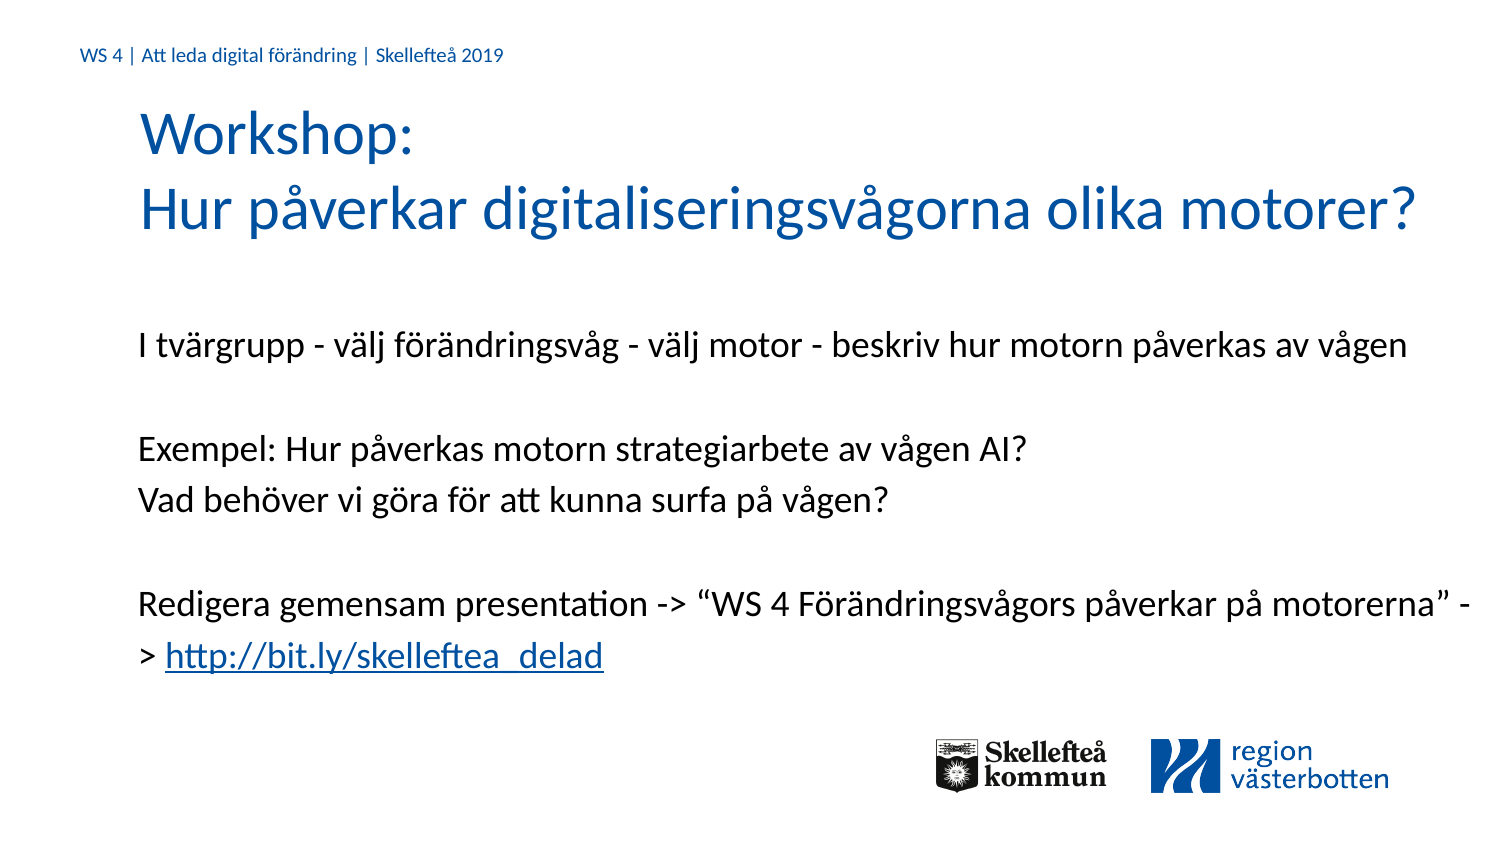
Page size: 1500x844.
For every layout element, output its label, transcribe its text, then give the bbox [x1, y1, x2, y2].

picture [936, 739, 1107, 793]
text_box Workshop: Hur påverkar digitaliseringsvågorna olika motorer? [124, 119, 1500, 216]
text_box I tvärgrupp - välj förändringsvåg - välj motor - beskriv hur motorn påverkas av vågen Exempel: Hur påverkas motorn strategiarbete av vågen AI? Vad behöver vi göra för att kunna surfa på vågen? Redigera gemensam presentation -> “WS 4 Förändringsvågors påverkar på motorerna” -> http://bit.ly/skelleftea_delad [134, 310, 1481, 689]
picture [1151, 739, 1388, 793]
